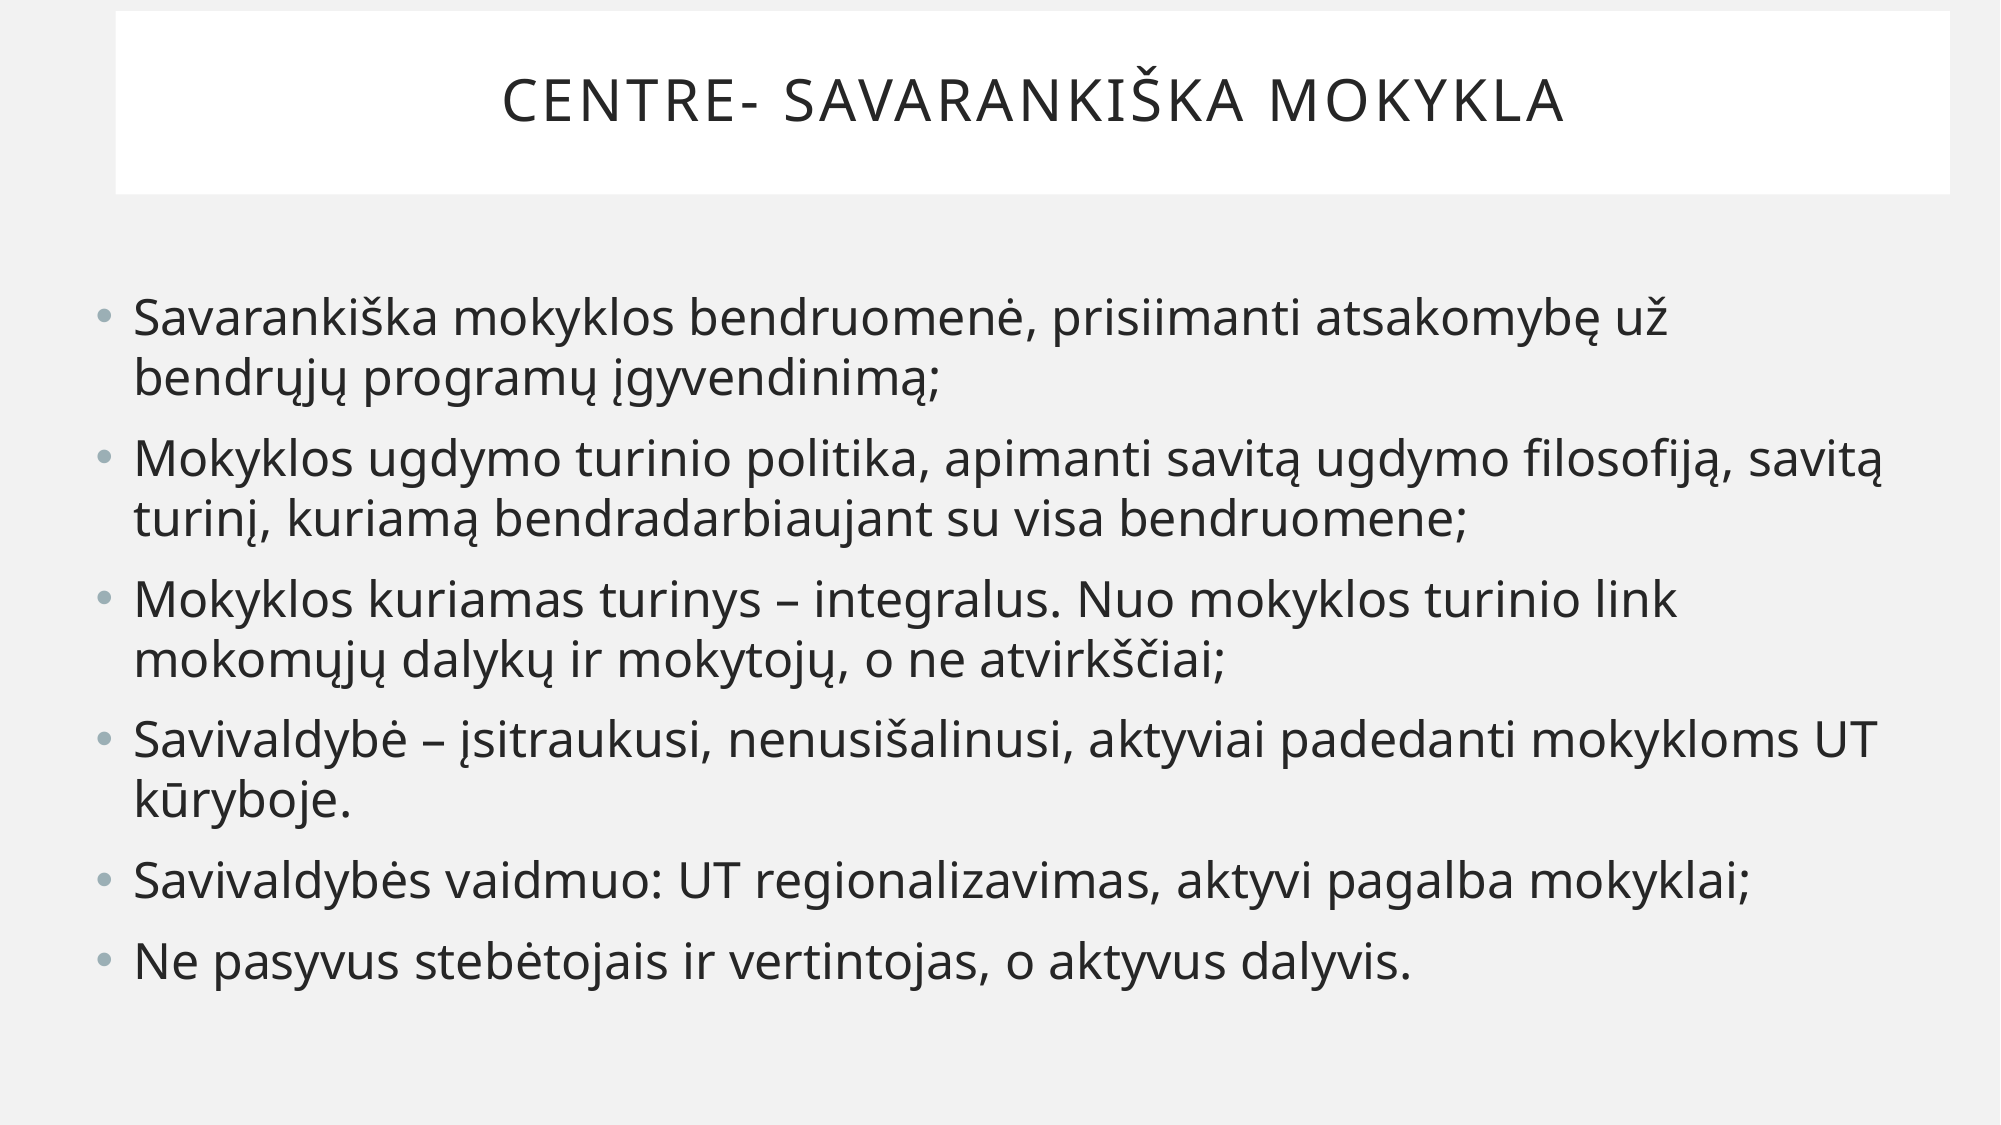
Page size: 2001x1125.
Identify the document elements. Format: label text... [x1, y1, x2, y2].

list Savarankiška mokyklos bendruomenė, prisiimanti atsakomybę už bendrųjų programų įgyvendinimą; Mokyklos ugdymo turinio politika, apimanti savitą ugdymo filosofiją, savitą turinį, kuriamą bendradarbiaujant su visa bendruomene; Mokyklos kuriamas turinys – integralus. Nuo mokyklos turinio link mokomųjų dalykų ir mokytojų, o ne atvirkščiai; Savivaldybė – įsitraukusi, nenusišalinusi, aktyviai padedanti mokykloms UT kūryboje. Savivaldybės vaidmuo: UT regionalizavimas, aktyvi pagalba mokyklai; Ne pasyvus stebėtojais ir vertintojas, o aktyvus dalyvis. [80, 277, 1910, 1075]
title centre- savarankiška mokykla [113, 9, 1953, 197]
